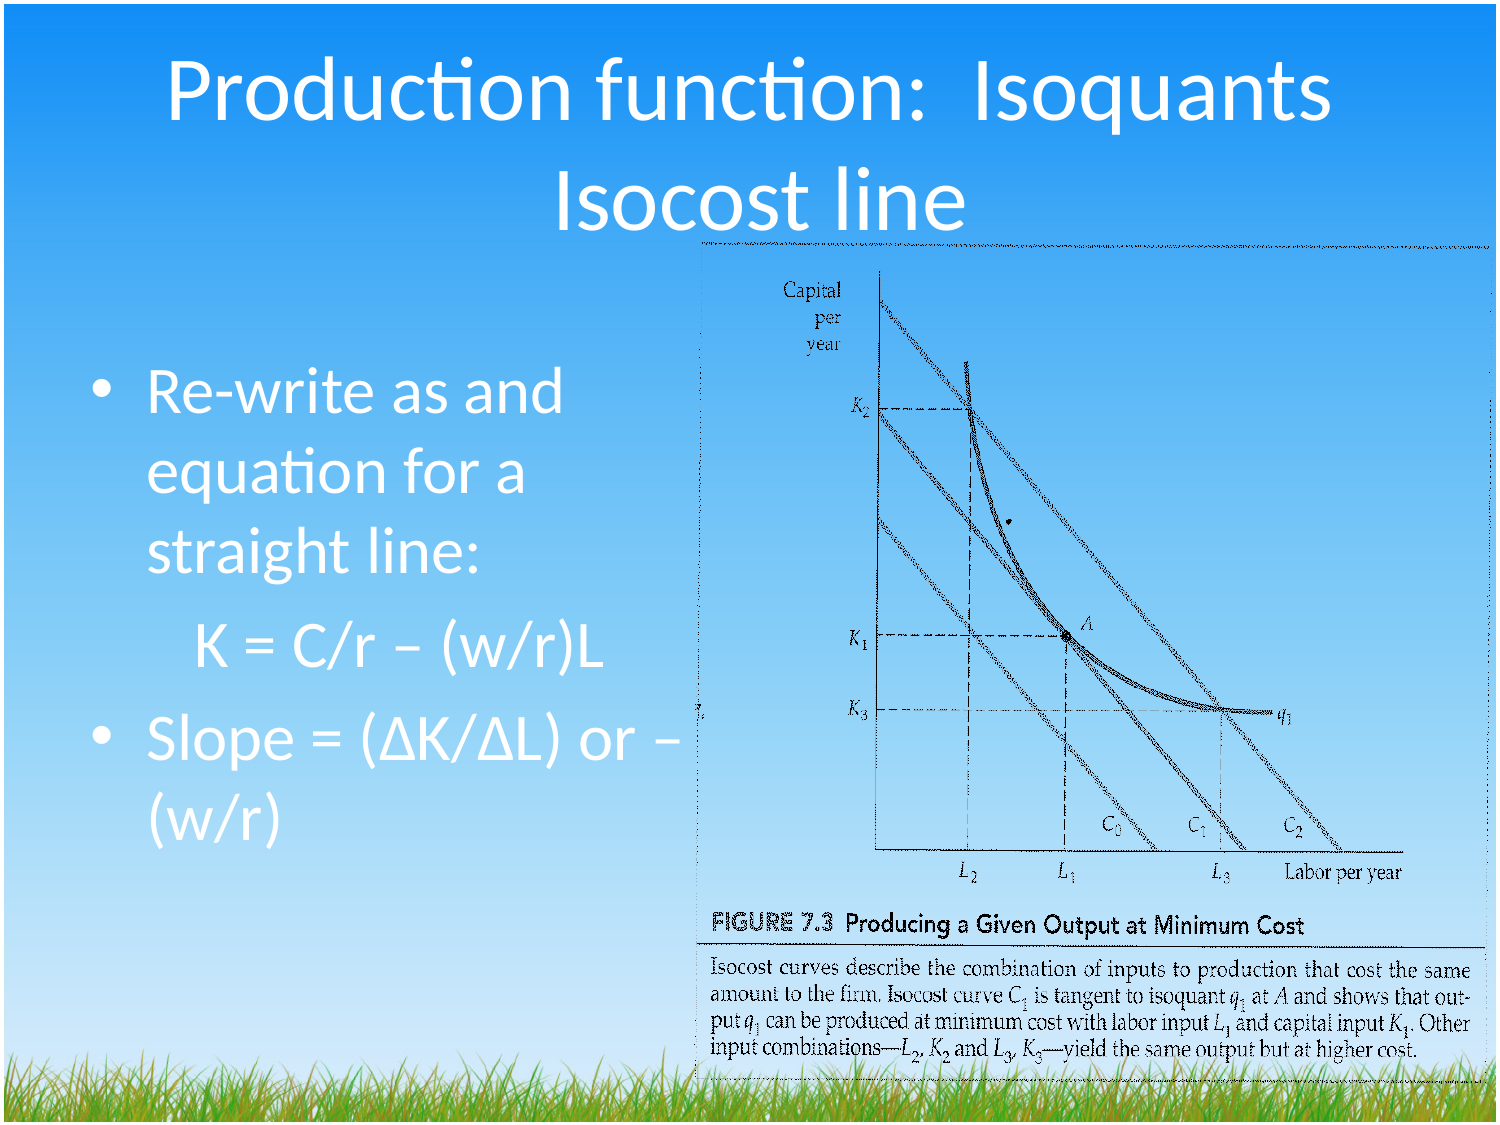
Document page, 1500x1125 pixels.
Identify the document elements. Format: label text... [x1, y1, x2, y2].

picture [0, 0, 1500, 1125]
list Re-write as and equation for a straight line: K = C/r – (w/r)L Slope = (∆K/∆L) or – (w/r) [74, 339, 657, 1055]
title Production function: Isoquants Isocost line [74, 44, 1426, 233]
